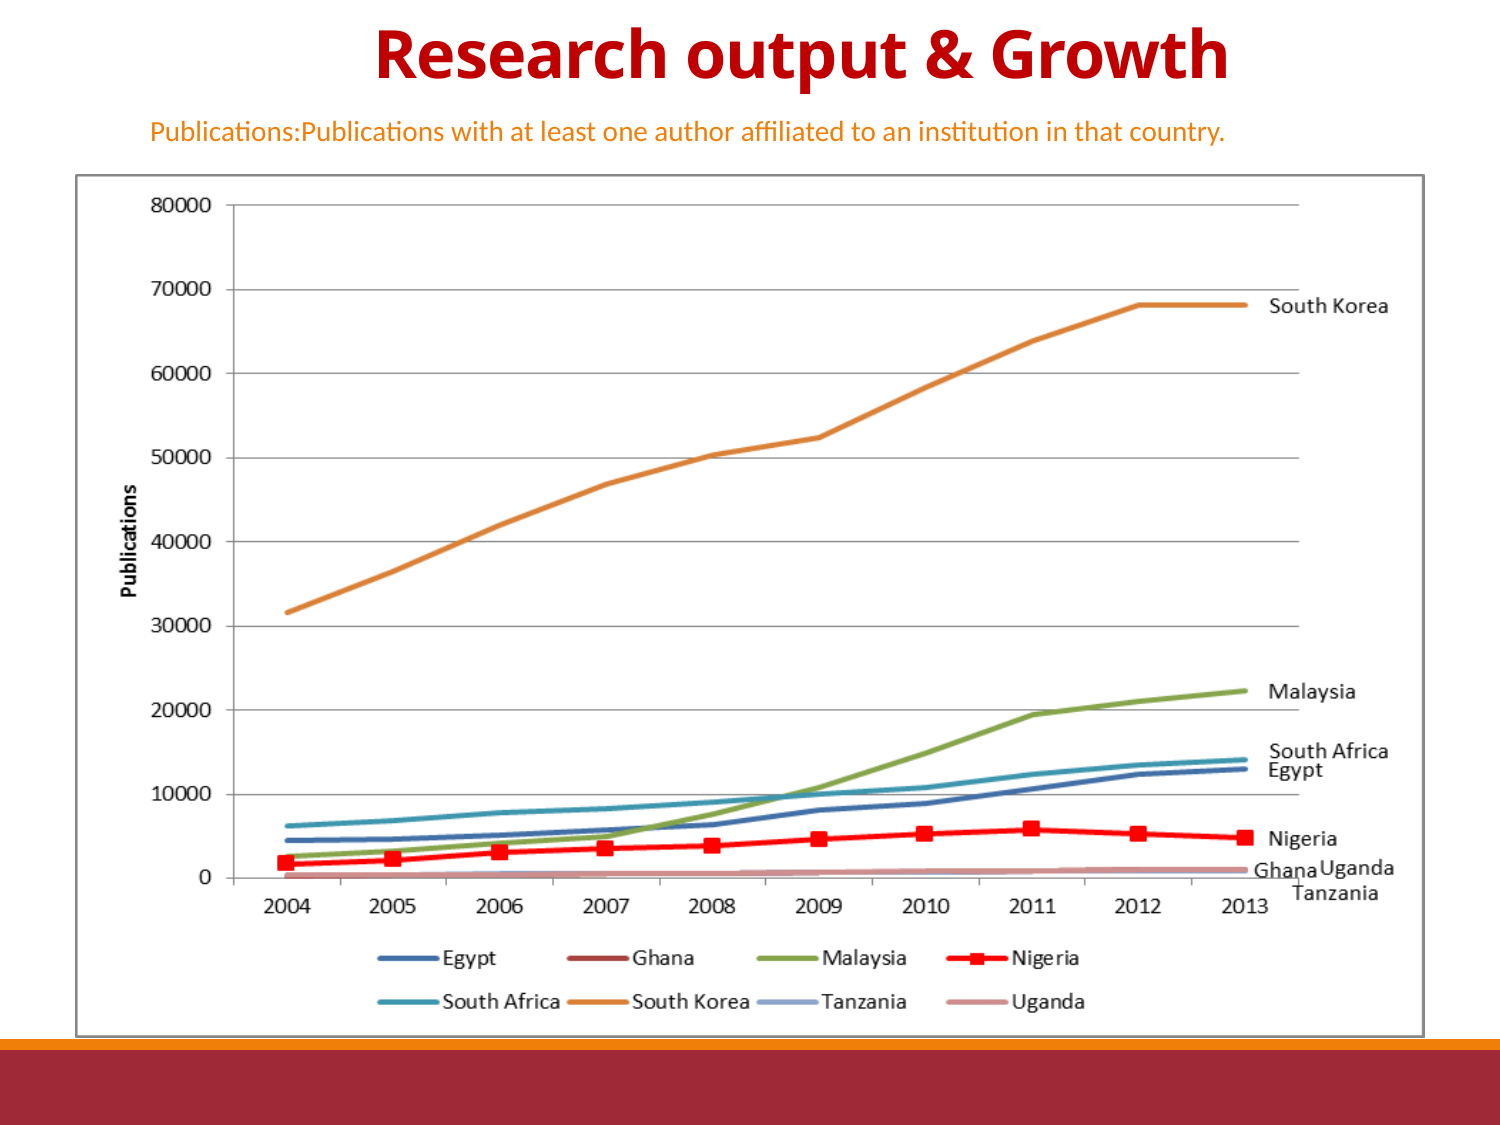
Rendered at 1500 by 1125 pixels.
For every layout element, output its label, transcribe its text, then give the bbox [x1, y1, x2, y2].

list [74, 174, 1426, 1038]
text_box Publications:Publications with at least one author affiliated to an institution in that country. [149, 99, 1338, 148]
title Research output & Growth [187, 0, 1418, 100]
